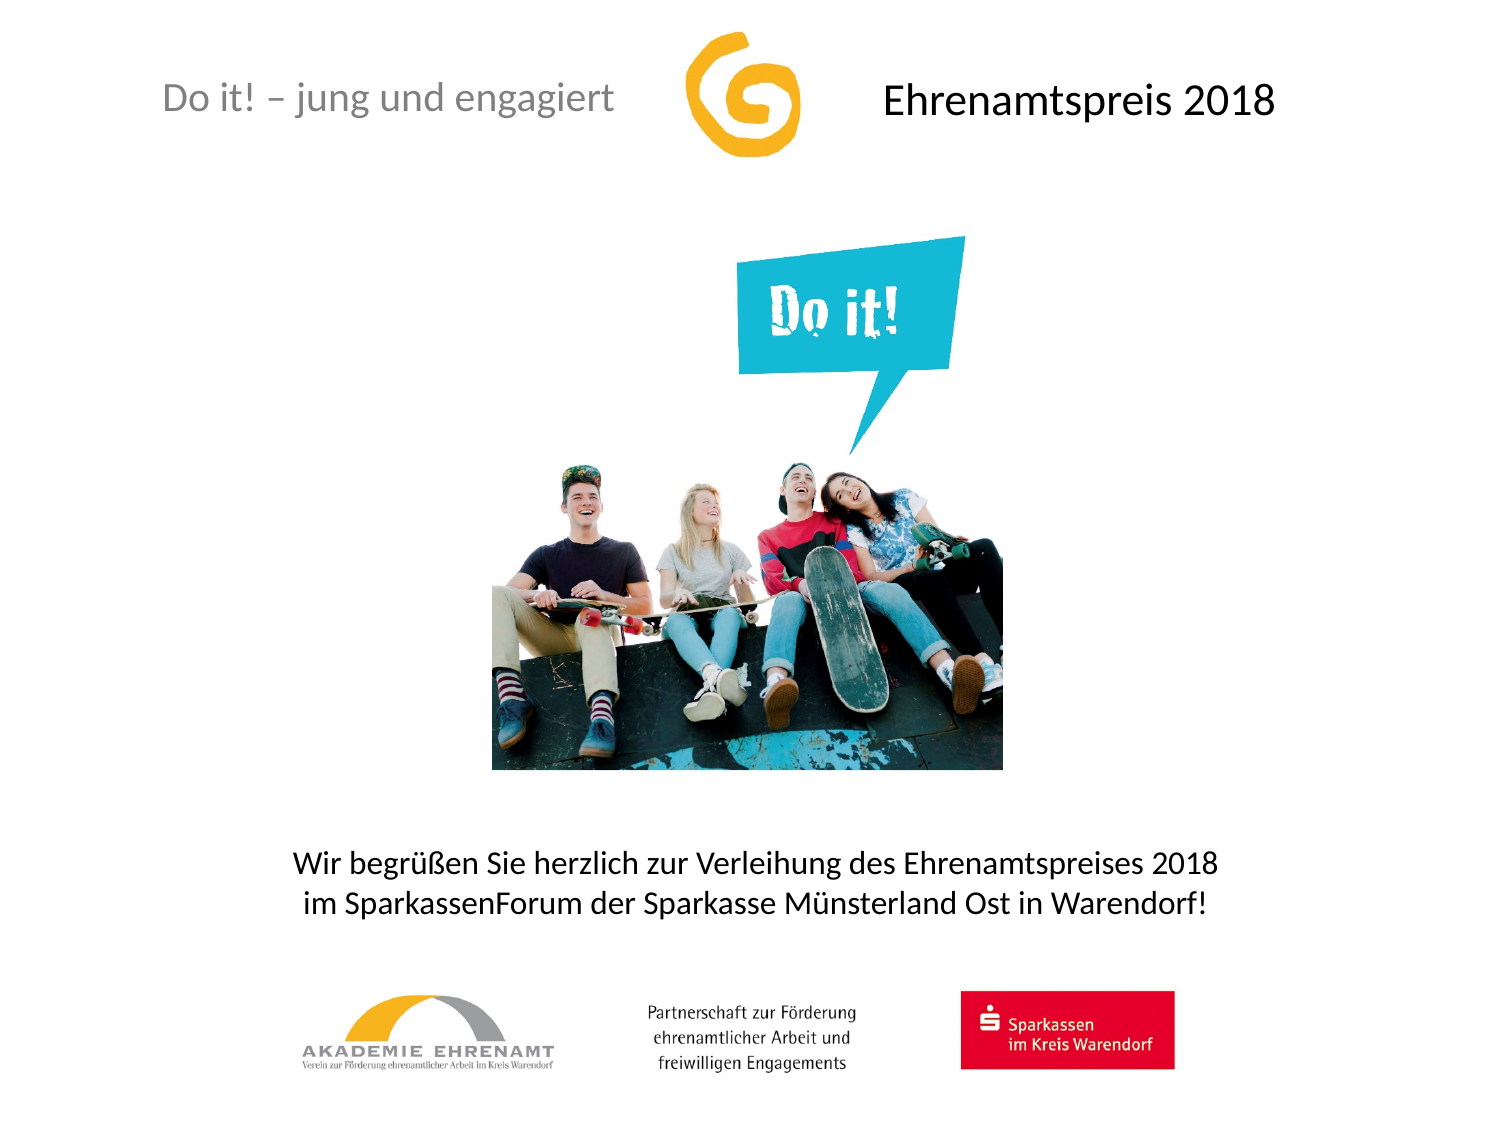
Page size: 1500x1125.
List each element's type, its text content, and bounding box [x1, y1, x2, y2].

text_box Wir begrüßen Sie herzlich zur Verleihung des Ehrenamtspreises 2018 im SparkassenForum der Sparkasse Münsterland Ost in Warendorf! [212, 834, 1300, 1035]
text_box Do it! – jung und engagiert [147, 62, 652, 128]
text_box Ehrenamtspreis 2018 [868, 62, 1319, 133]
picture [678, 27, 813, 163]
picture [492, 226, 1004, 776]
picture [299, 987, 1176, 1075]
